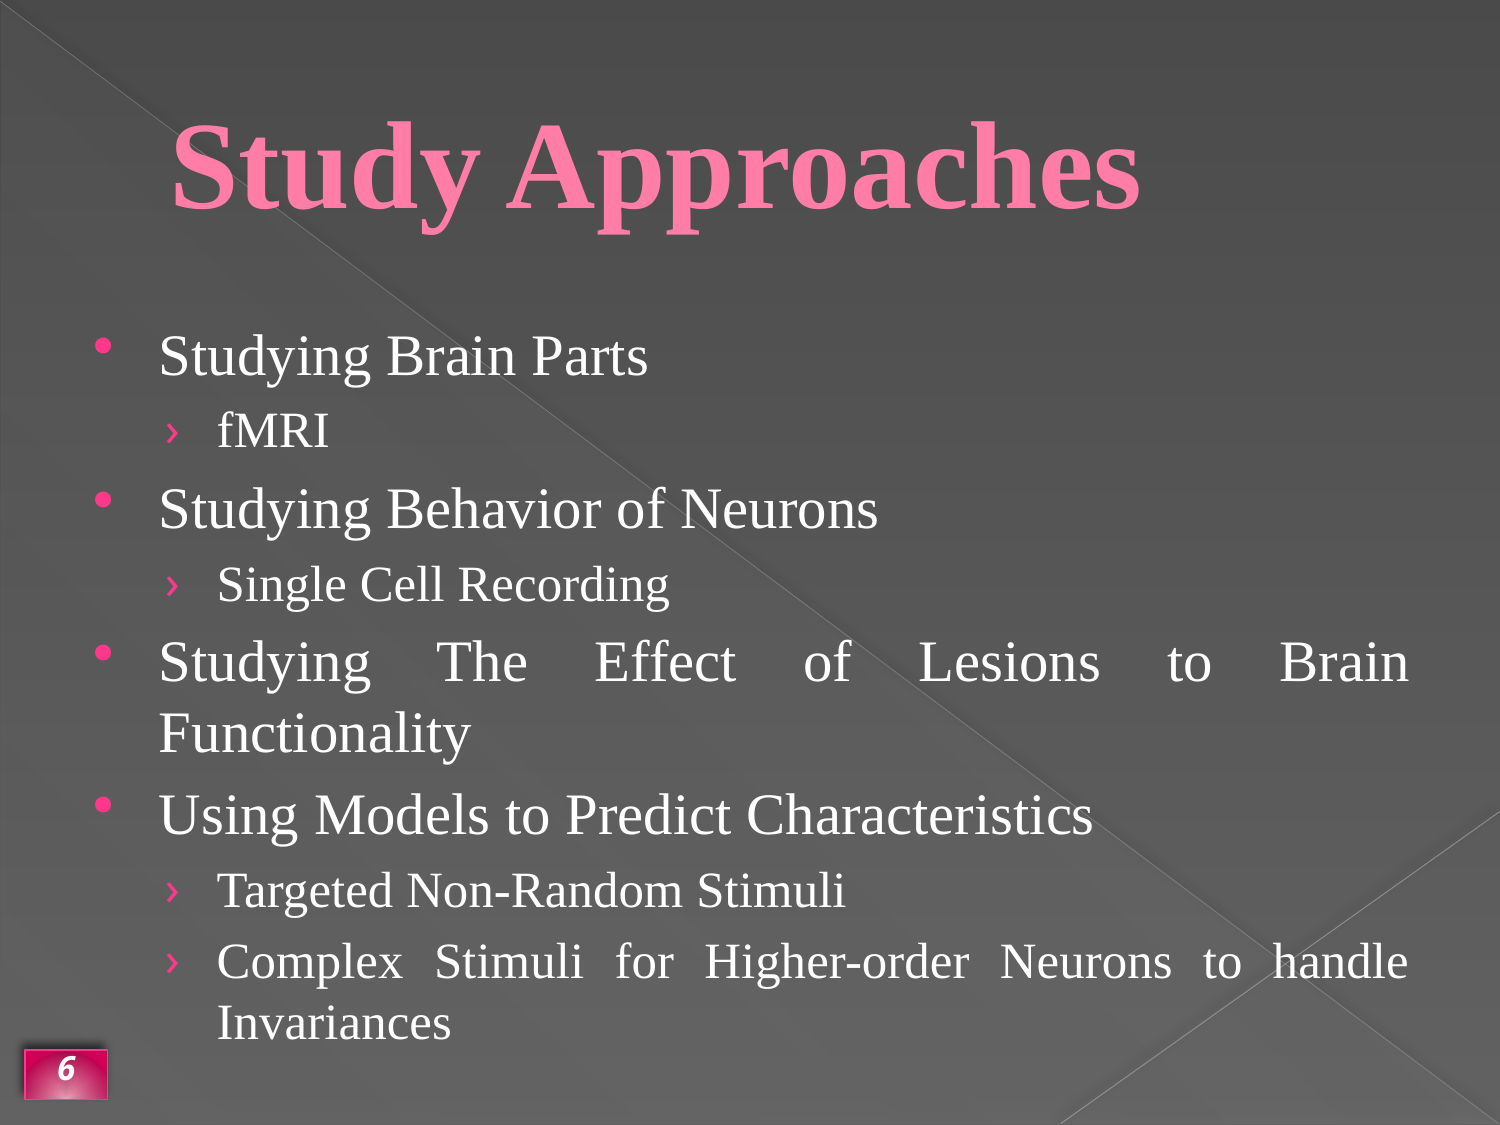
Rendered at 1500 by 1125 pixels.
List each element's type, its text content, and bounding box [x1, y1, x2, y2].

title Study Approaches [75, 43, 1425, 274]
slide_number 6 [24, 1049, 108, 1100]
list Studying Brain Parts fMRI Studying Behavior of Neurons Single Cell Recording Studying The Effect of Lesions to Brain Functionality Using Models to Predict Characteristics Targeted Non-Random Stimuli Complex Stimuli for Higher-order Neurons to handle Invariances [75, 308, 1425, 1059]
